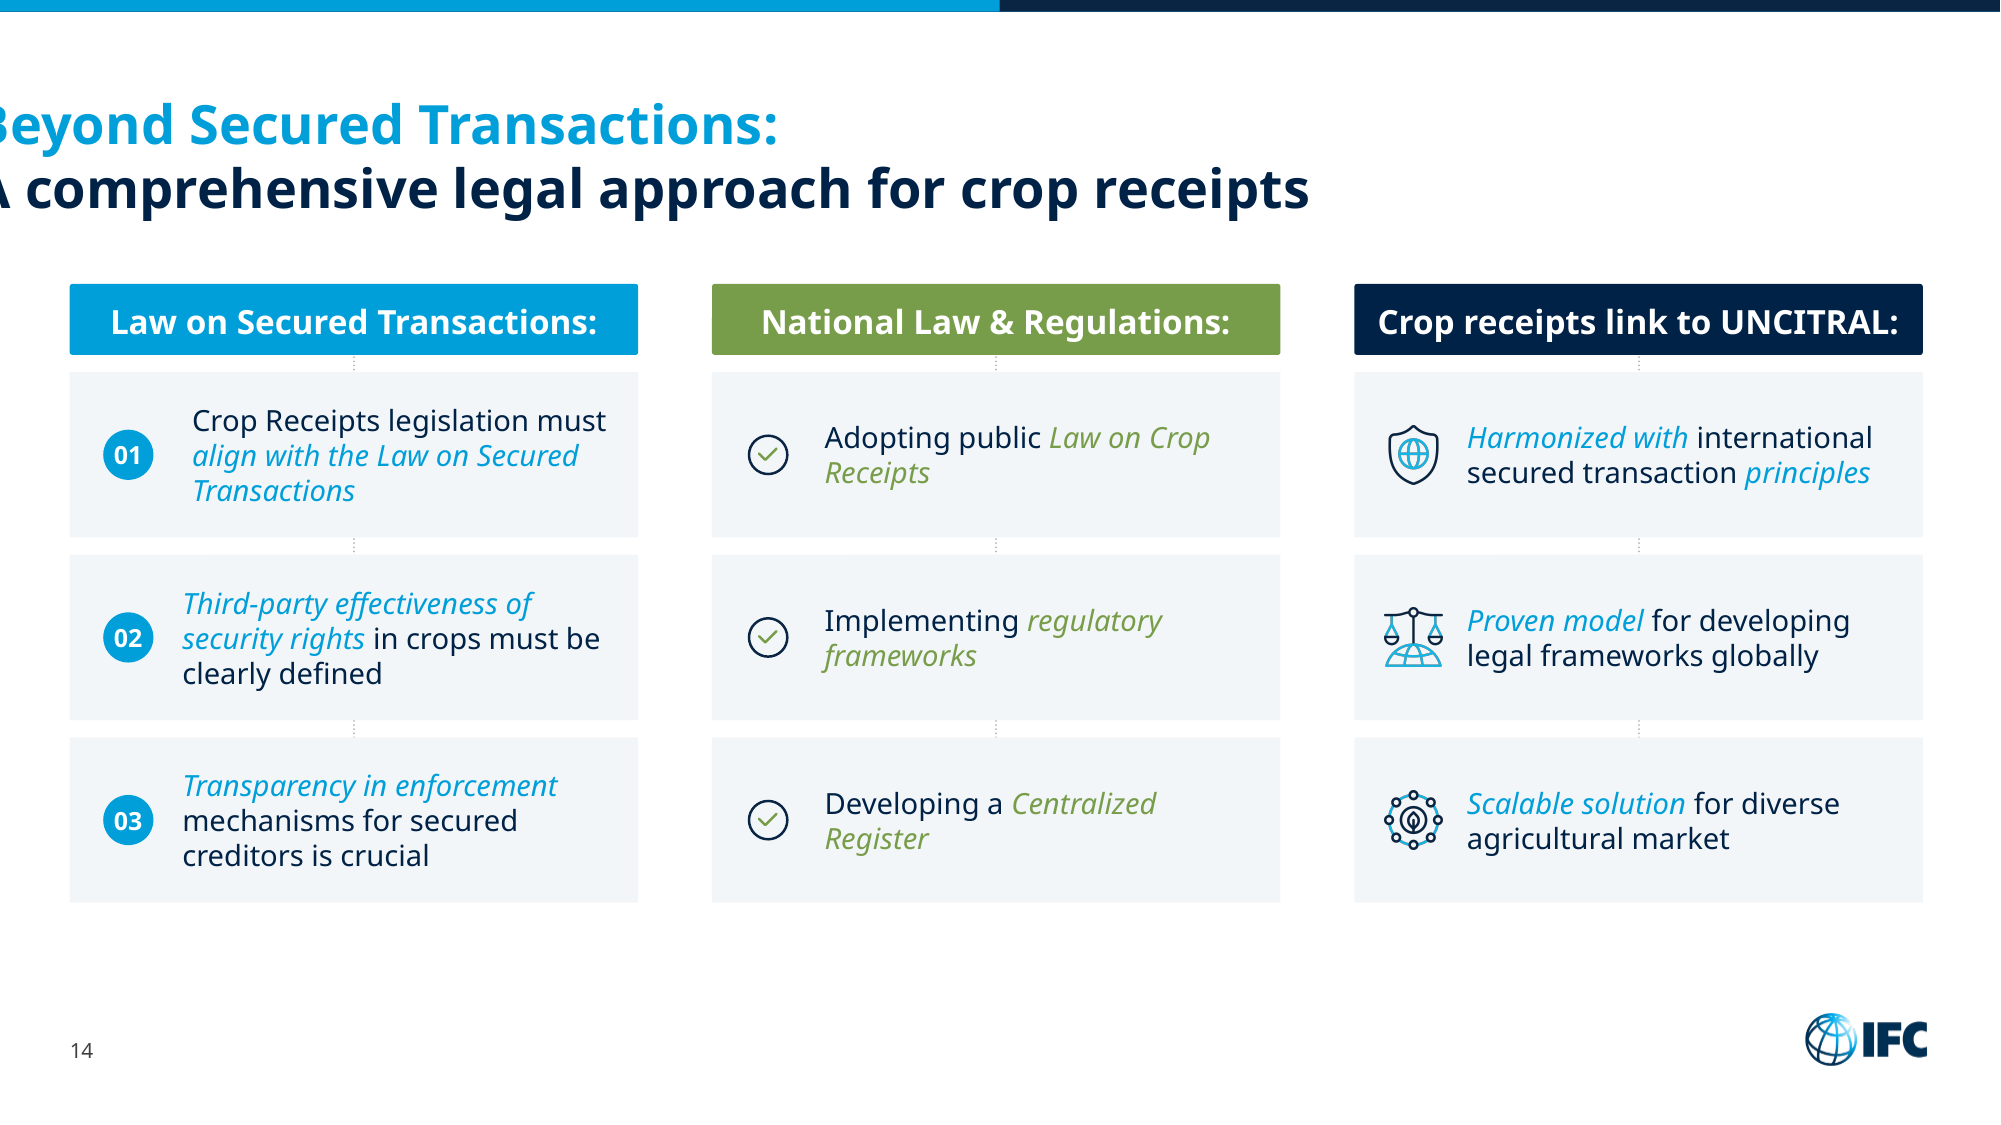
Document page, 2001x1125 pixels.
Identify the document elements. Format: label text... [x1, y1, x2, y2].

text_box Third-party effectiveness of security rights in crops must be clearly defined [68, 553, 353, 722]
text_box [748, 800, 788, 840]
text_box [0, 0, 1000, 12]
text_box 01 [101, 428, 155, 482]
text_box 03 [101, 793, 155, 847]
text_box Third-party effectiveness of security rights in crops must be clearly defined [355, 553, 640, 722]
text_box [759, 448, 777, 460]
picture [1383, 790, 1444, 850]
text_box Crop receipts link to UNCITRAL: [1352, 282, 1925, 357]
text_box Harmonized with international secured transaction principles [1352, 370, 1638, 540]
text_box Proven model for developing legal frameworks globally [1640, 553, 1925, 722]
text_box National Law & Regulations: [710, 282, 1282, 357]
picture [1383, 424, 1444, 485]
text_box Law on Secured Transactions: [68, 282, 640, 357]
text_box Scalable solution for diverse agricultural market [1352, 735, 1925, 905]
text_box Adopting public Law on Crop Receipts [710, 370, 995, 540]
picture [1821, 1022, 1830, 1030]
text_box Proven model for developing legal frameworks globally [1352, 553, 1638, 722]
text_box Developing a Centralized Register [710, 735, 1283, 905]
text_box [748, 618, 788, 657]
picture [1805, 1013, 1933, 1070]
text_box Implementing regulatory frameworks [997, 553, 1283, 722]
text_box [1000, 0, 2000, 12]
text_box [748, 435, 788, 475]
text_box Crop Receipts legislation must align with the Law on Secured Transactions [355, 370, 640, 540]
text_box 02 [101, 610, 155, 665]
text_box Transparency in enforcement mechanisms for secured creditors is crucial [68, 735, 640, 905]
text_box Beyond Secured Transactions: A comprehensive legal approach for crop receipts [0, 89, 1312, 220]
slide_number 14 [69, 1039, 122, 1065]
text_box [759, 631, 777, 643]
text_box Implementing regulatory frameworks [710, 553, 995, 722]
text_box Adopting public Law on Crop Receipts [997, 370, 1283, 540]
text_box Crop Receipts legislation must align with the Law on Secured Transactions [68, 370, 353, 540]
text_box [759, 813, 777, 826]
picture [1383, 607, 1444, 668]
text_box Harmonized with international secured transaction principles [1640, 370, 1925, 540]
